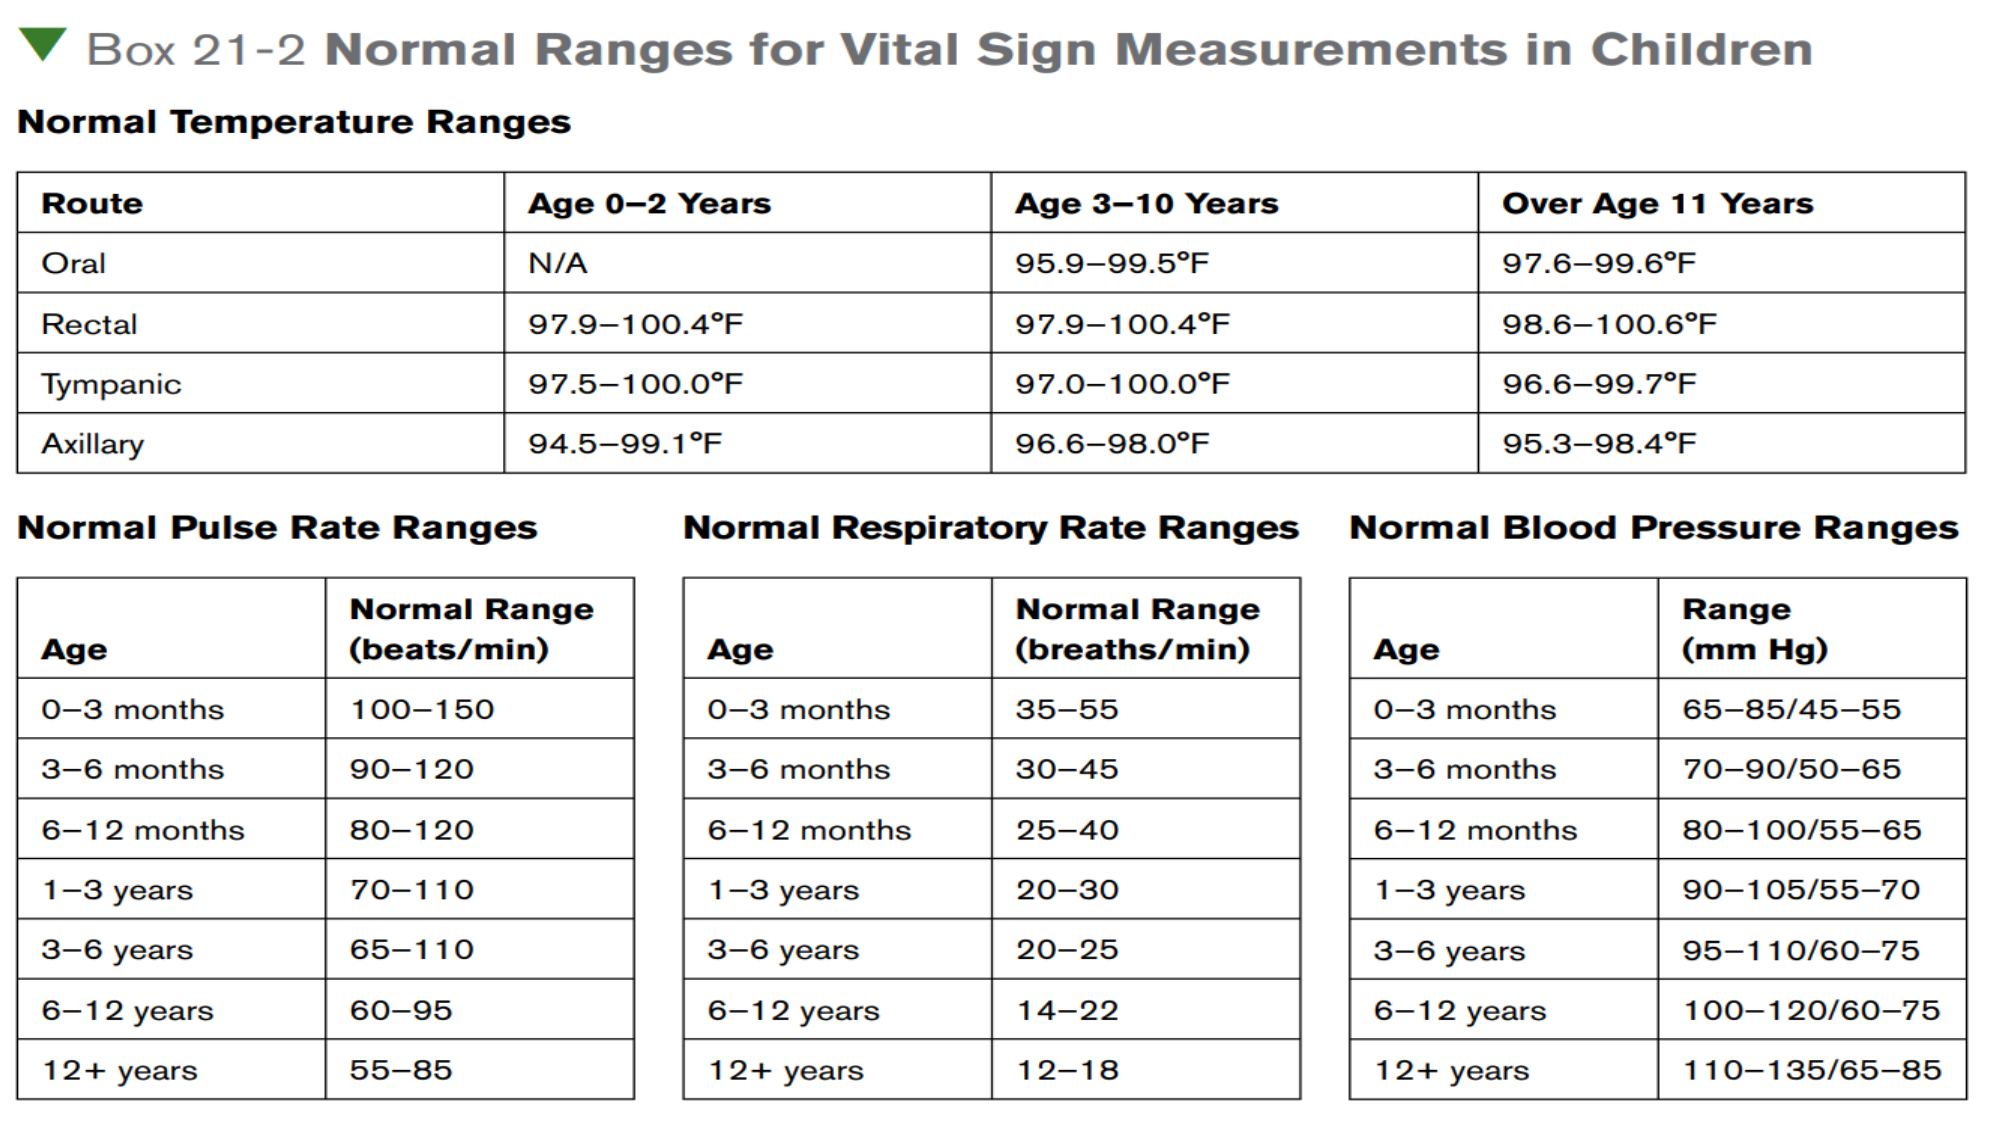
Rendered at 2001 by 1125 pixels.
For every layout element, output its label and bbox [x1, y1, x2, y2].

list [8, 9, 1984, 1110]
